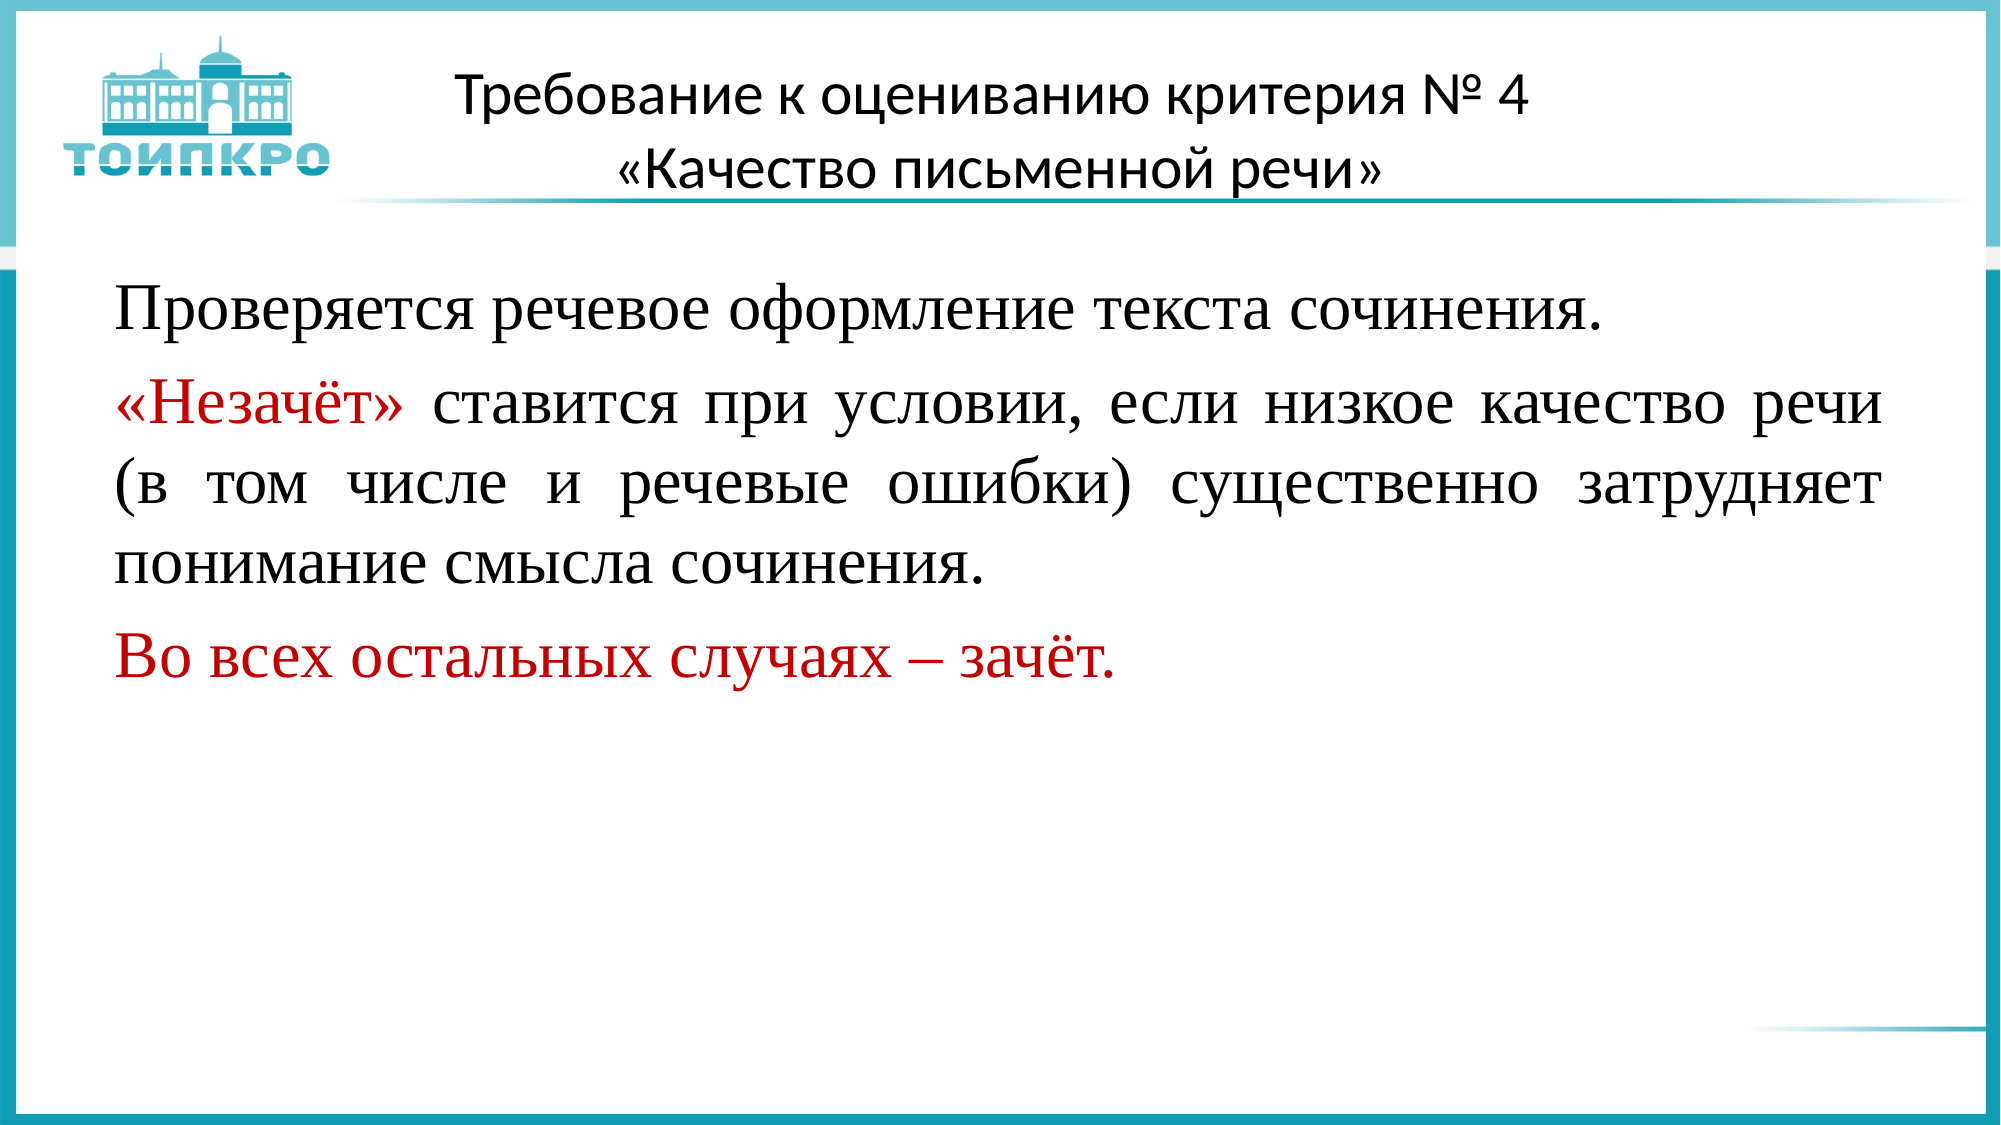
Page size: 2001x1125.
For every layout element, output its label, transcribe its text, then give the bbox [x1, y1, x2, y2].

title Требование к оцениванию критерия № 4 «Качество письменной речи» [99, 45, 1900, 209]
picture [0, 0, 2001, 1125]
list Проверяется речевое оформление текста сочинения. «Незачёт» ставится при условии, если низкое качество речи (в том числе и речевые ошибки) существенно затрудняет понимание смысла сочинения. Во всех остальных случаях – зачёт. [99, 255, 1900, 1005]
